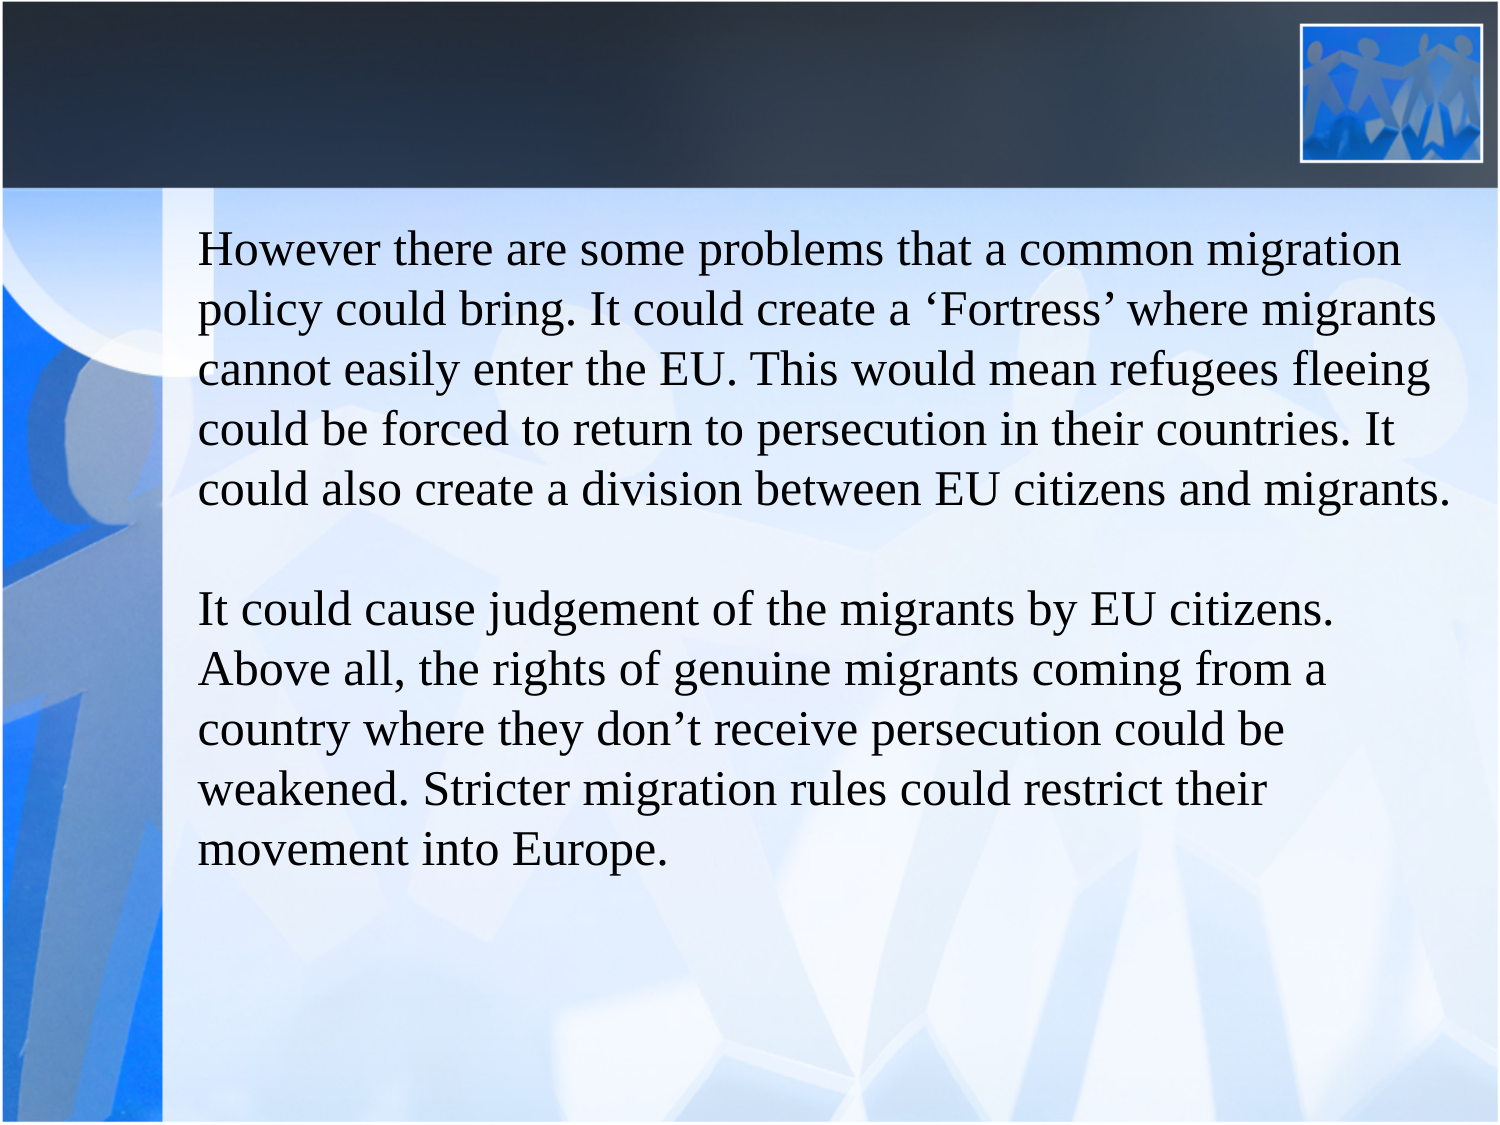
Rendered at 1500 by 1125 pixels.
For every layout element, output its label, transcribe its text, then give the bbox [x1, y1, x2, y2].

text_box However there are some problems that a common migration policy could bring. It could create a ‘Fortress’ where migrants cannot easily enter the EU. This would mean refugees fleeing could be forced to return to persecution in their countries. It could also create a division between EU citizens and migrants. It could cause judgement of the migrants by EU citizens. Above all, the rights of genuine migrants coming from a country where they don’t receive persecution could be weakened. Stricter migration rules could restrict their movement into Europe. [182, 208, 1471, 883]
picture [0, 0, 1500, 1125]
